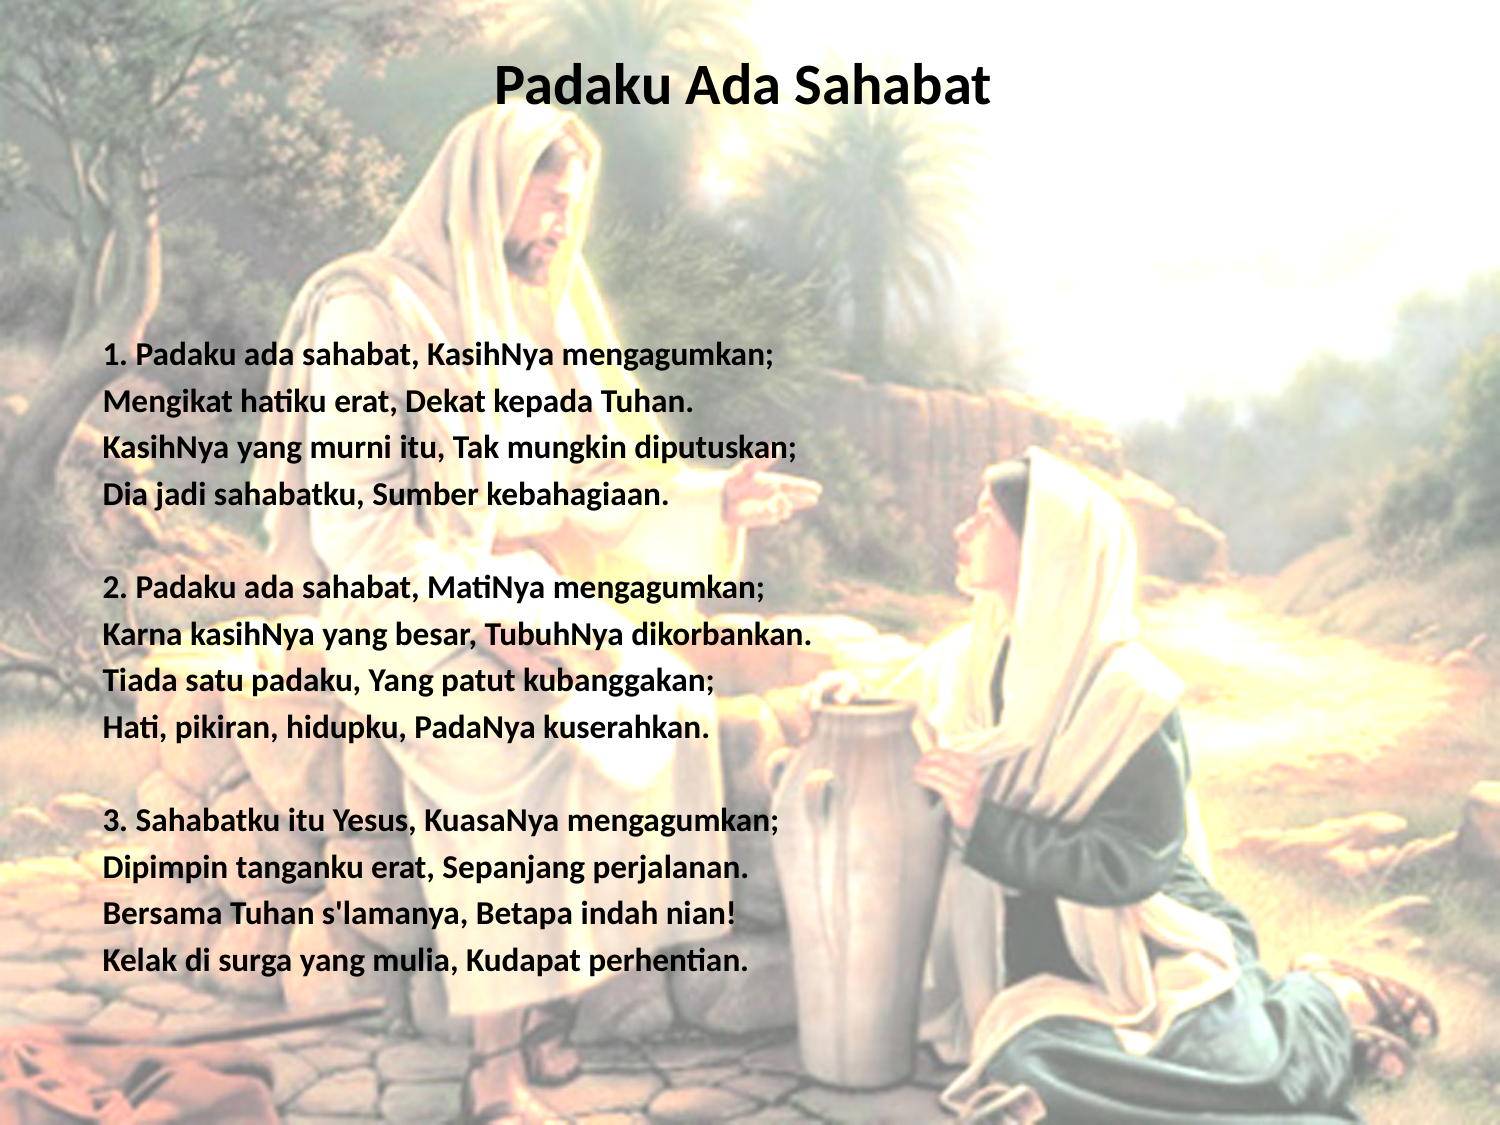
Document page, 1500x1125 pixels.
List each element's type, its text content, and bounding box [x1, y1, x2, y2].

subtitle 1. Padaku ada sahabat, KasihNya mengagumkan; Mengikat hatiku erat, Dekat kepada Tuhan. KasihNya yang murni itu, Tak mungkin diputuskan; Dia jadi sahabatku, Sumber kebahagiaan. 2. Padaku ada sahabat, MatiNya mengagumkan; Karna kasihNya yang besar, TubuhNya dikorbankan. Tiada satu padaku, Yang patut kubanggakan; Hati, pikiran, hidupku, PadaNya kuserahkan. 3. Sahabatku itu Yesus, KuasaNya mengagumkan; Dipimpin tanganku erat, Sepanjang perjalanan. Bersama Tuhan s'lamanya, Betapa indah nian! Kelak di surga yang mulia, Kudapat perhentian. [87, 324, 875, 875]
title Padaku Ada Sahabat [375, 37, 1125, 125]
